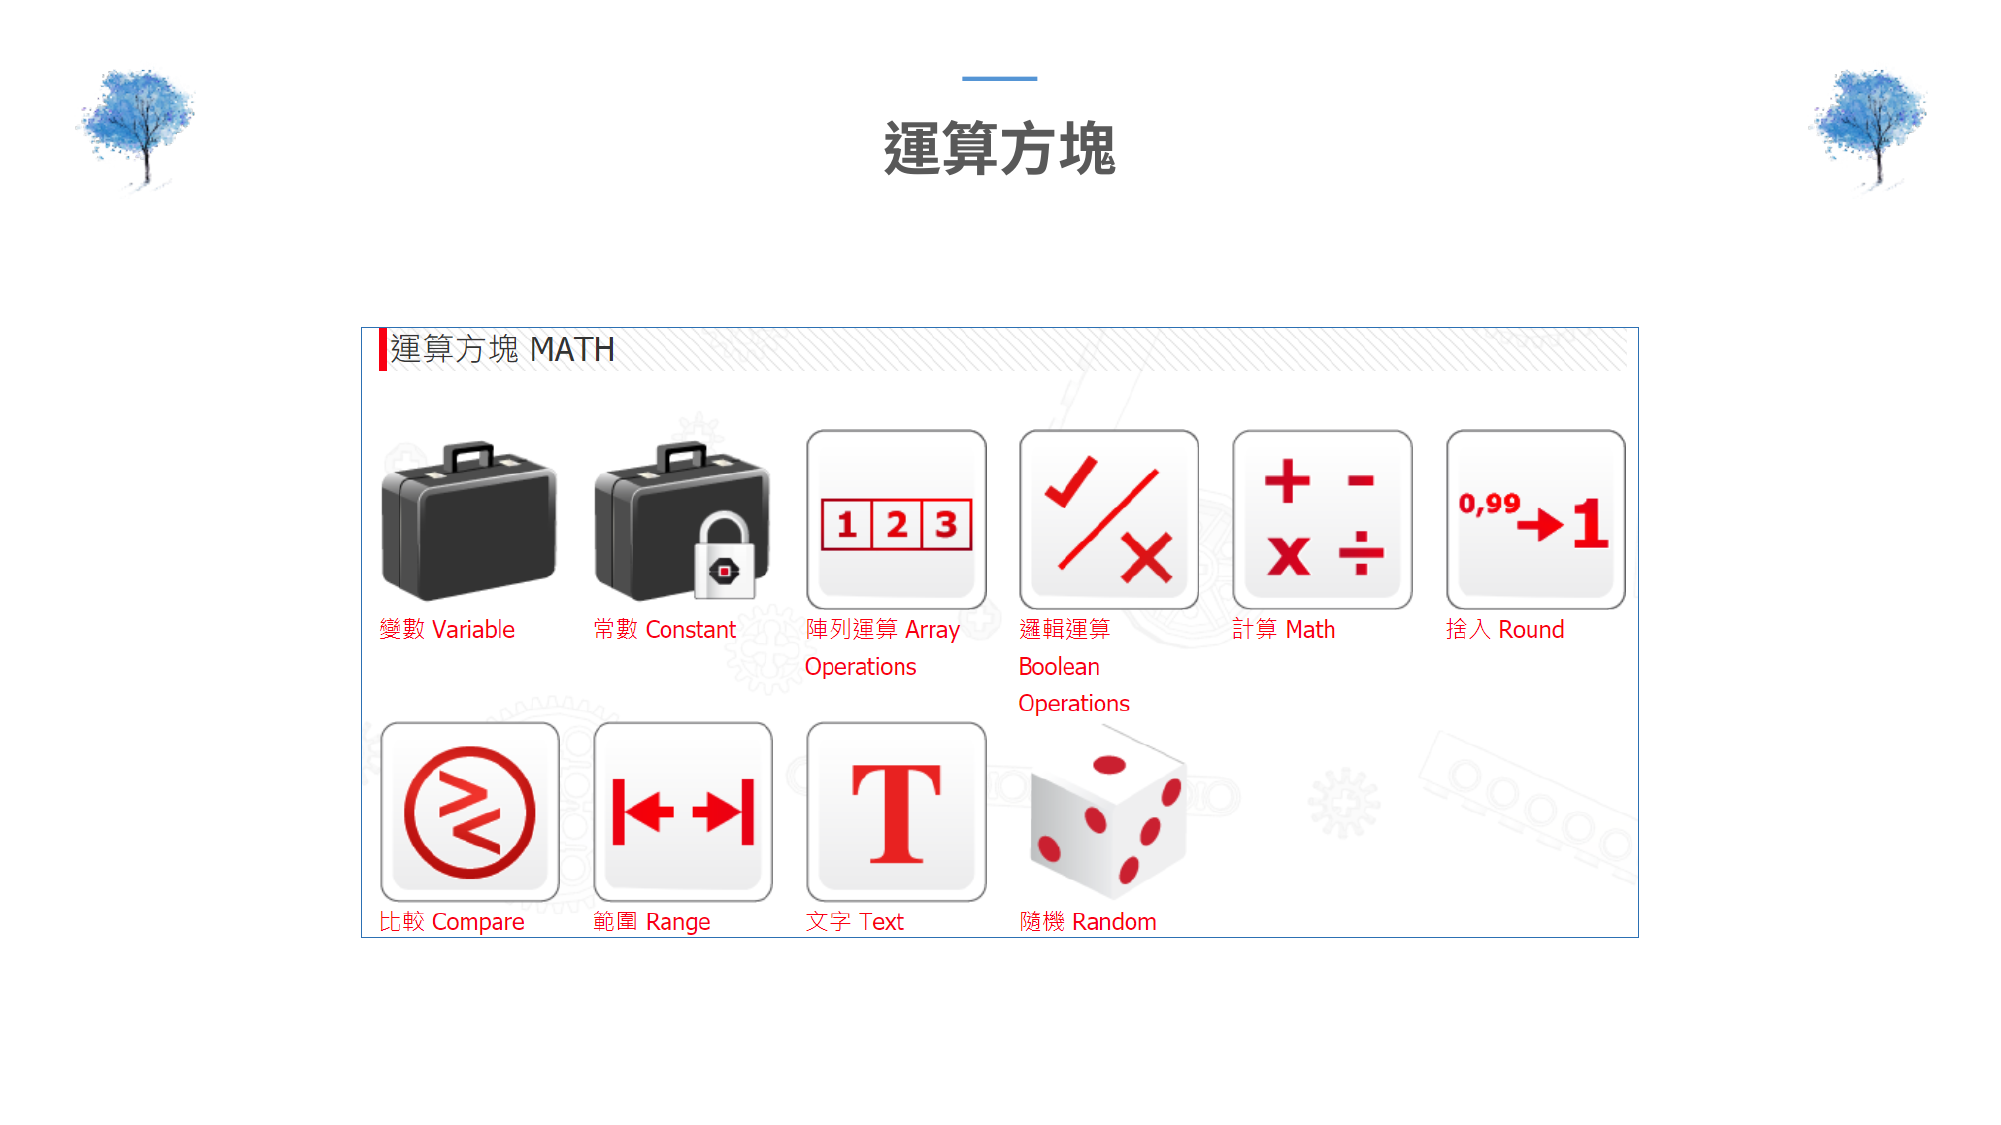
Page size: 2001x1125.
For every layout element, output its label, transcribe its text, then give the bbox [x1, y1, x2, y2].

text_box [961, 76, 1038, 82]
picture [361, 327, 1639, 938]
picture [71, 59, 196, 199]
text_box 運算方塊 [868, 104, 1132, 190]
picture [1804, 59, 1928, 199]
